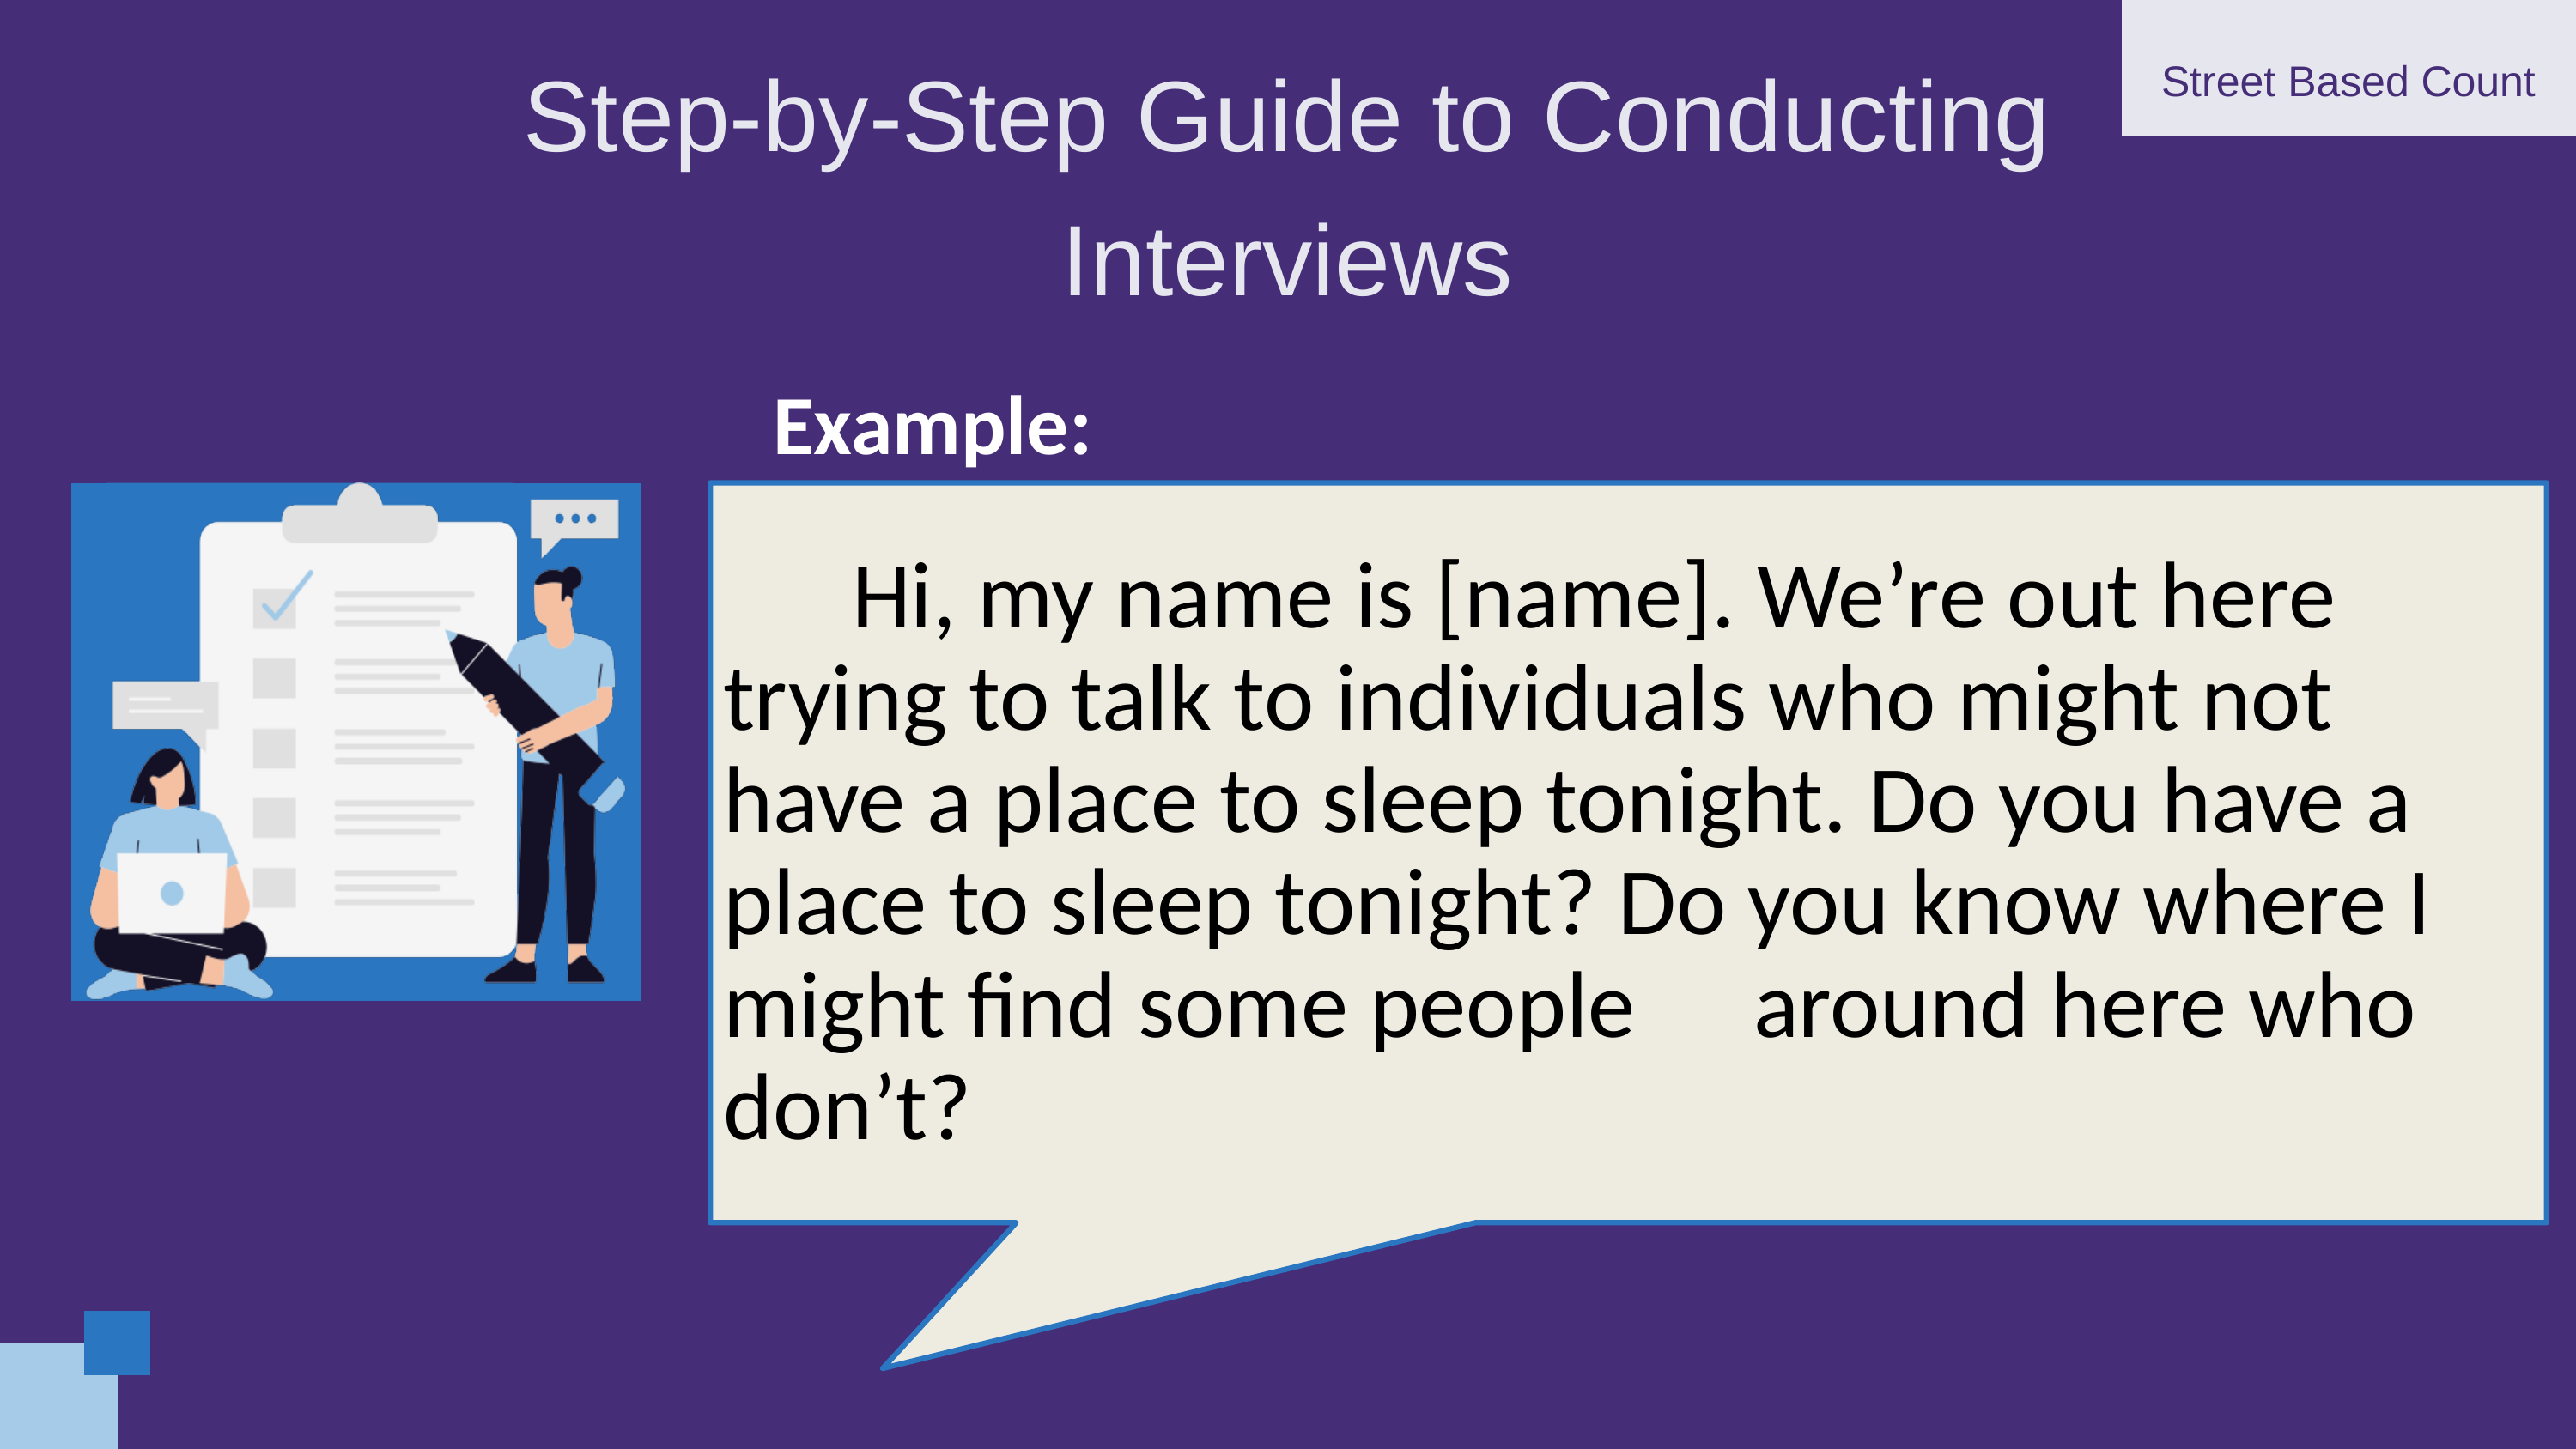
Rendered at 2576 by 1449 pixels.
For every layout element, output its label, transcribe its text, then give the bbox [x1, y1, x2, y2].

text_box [2121, 0, 2576, 435]
text_box Hi, my name is [name]. We’re out here trying to talk to individuals who might not have a place to sleep tonight. Do you have a place to sleep tonight? Do you know where I might find some people around here who don’t? [710, 482, 2547, 1369]
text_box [70, 482, 641, 1001]
text_box Step-by-Step Guide to Conducting Interviews [477, 27, 2098, 316]
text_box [0, 1310, 151, 1449]
text_box Example: [643, 370, 1142, 471]
